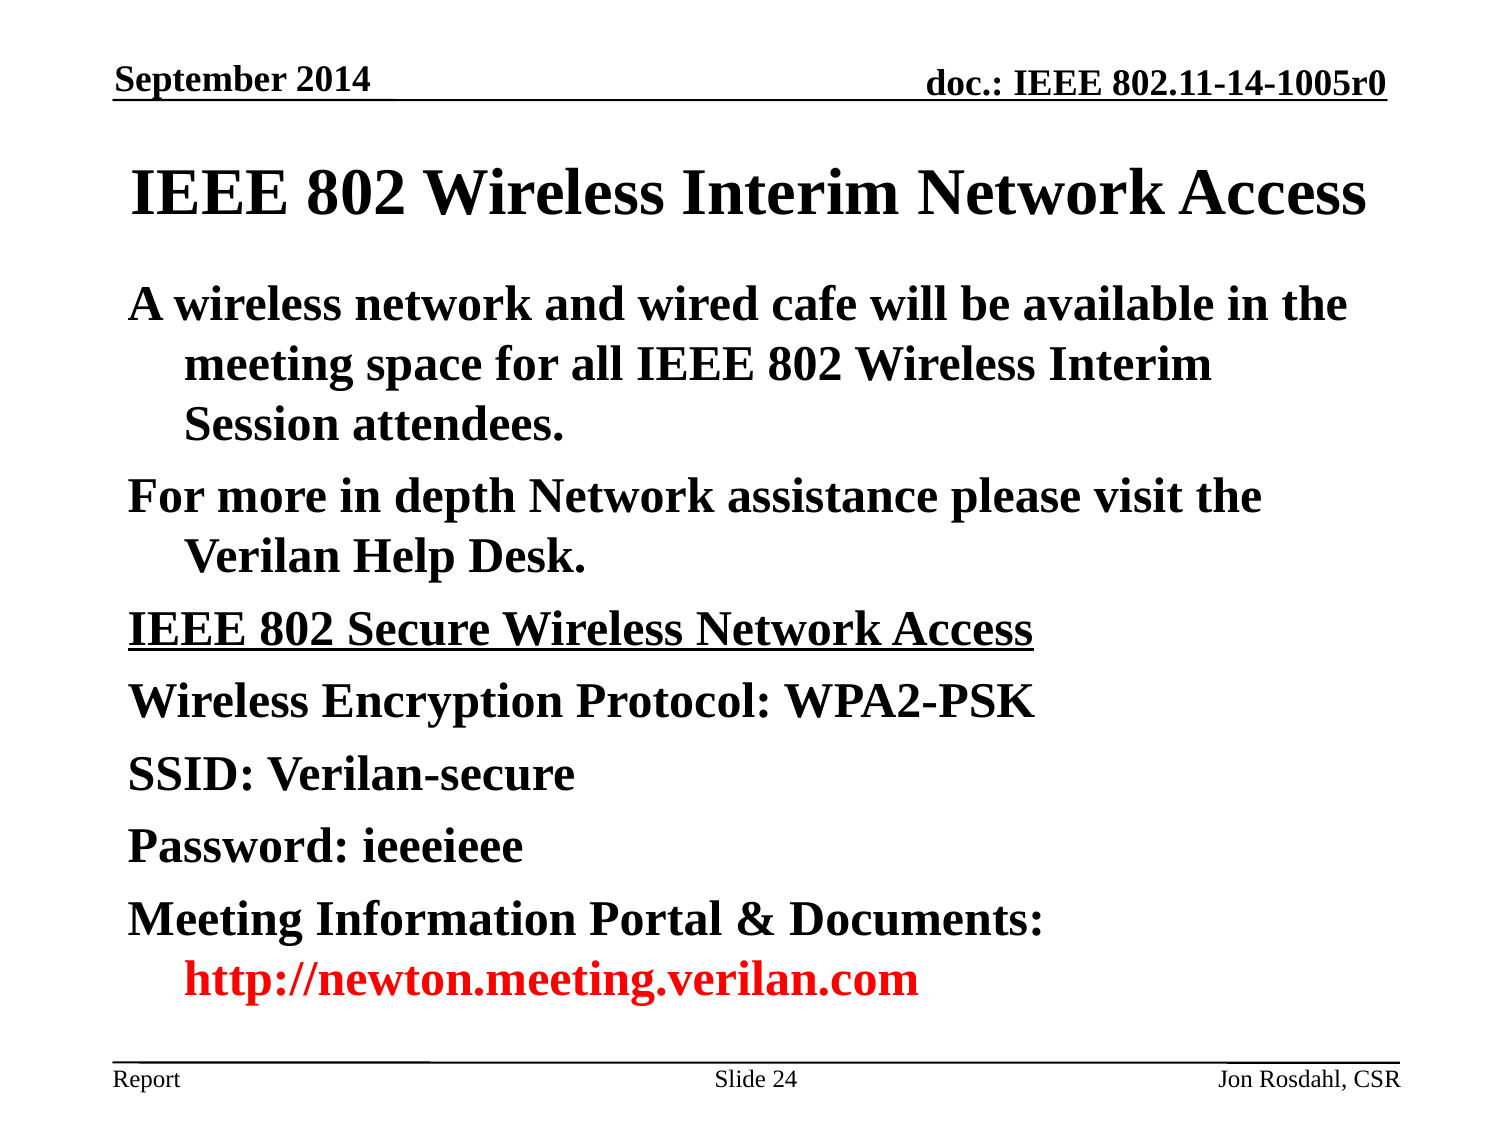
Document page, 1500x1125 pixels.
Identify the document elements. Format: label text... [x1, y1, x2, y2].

title IEEE 802 Wireless Interim Network Access [112, 112, 1388, 262]
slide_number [114, 54, 423, 100]
footer Jon Rosdahl, CSR [878, 1061, 1402, 1093]
slide_number Slide 24 [712, 1061, 800, 1123]
list A wireless network and wired cafe will be available in the meeting space for all IEEE 802 Wireless Interim Session attendees. For more in depth Network assistance please visit the Verilan Help Desk. IEEE 802 Secure Wireless Network Access Wireless Encryption Protocol: WPA2-PSK SSID: Verilan-secure Password: ieeeieee Meeting Information Portal & Documents: http://newton.meeting.verilan.com [112, 262, 1388, 1051]
